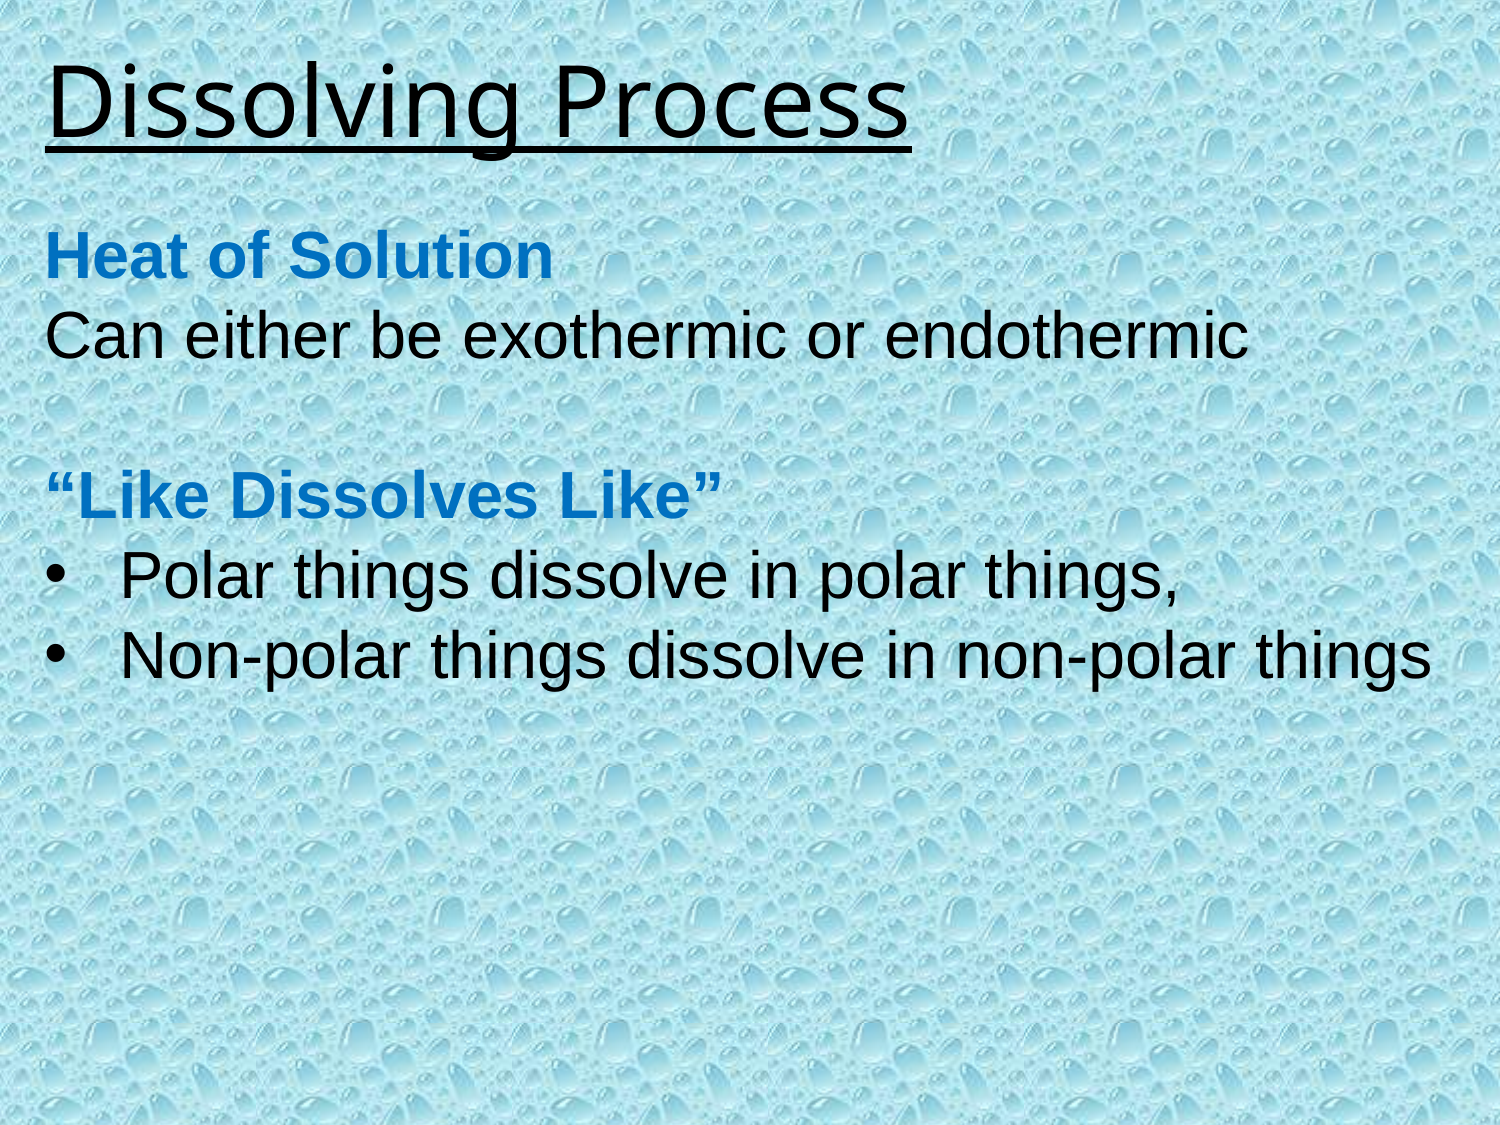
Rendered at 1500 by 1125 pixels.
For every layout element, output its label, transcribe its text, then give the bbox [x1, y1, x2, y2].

title Dissolving Process [29, 33, 1321, 178]
text_box Heat of Solution Can either be exothermic or endothermic “Like Dissolves Like” Polar things dissolve in polar things, Non-polar things dissolve in non-polar things [29, 204, 1481, 780]
picture [0, 0, 1500, 1125]
